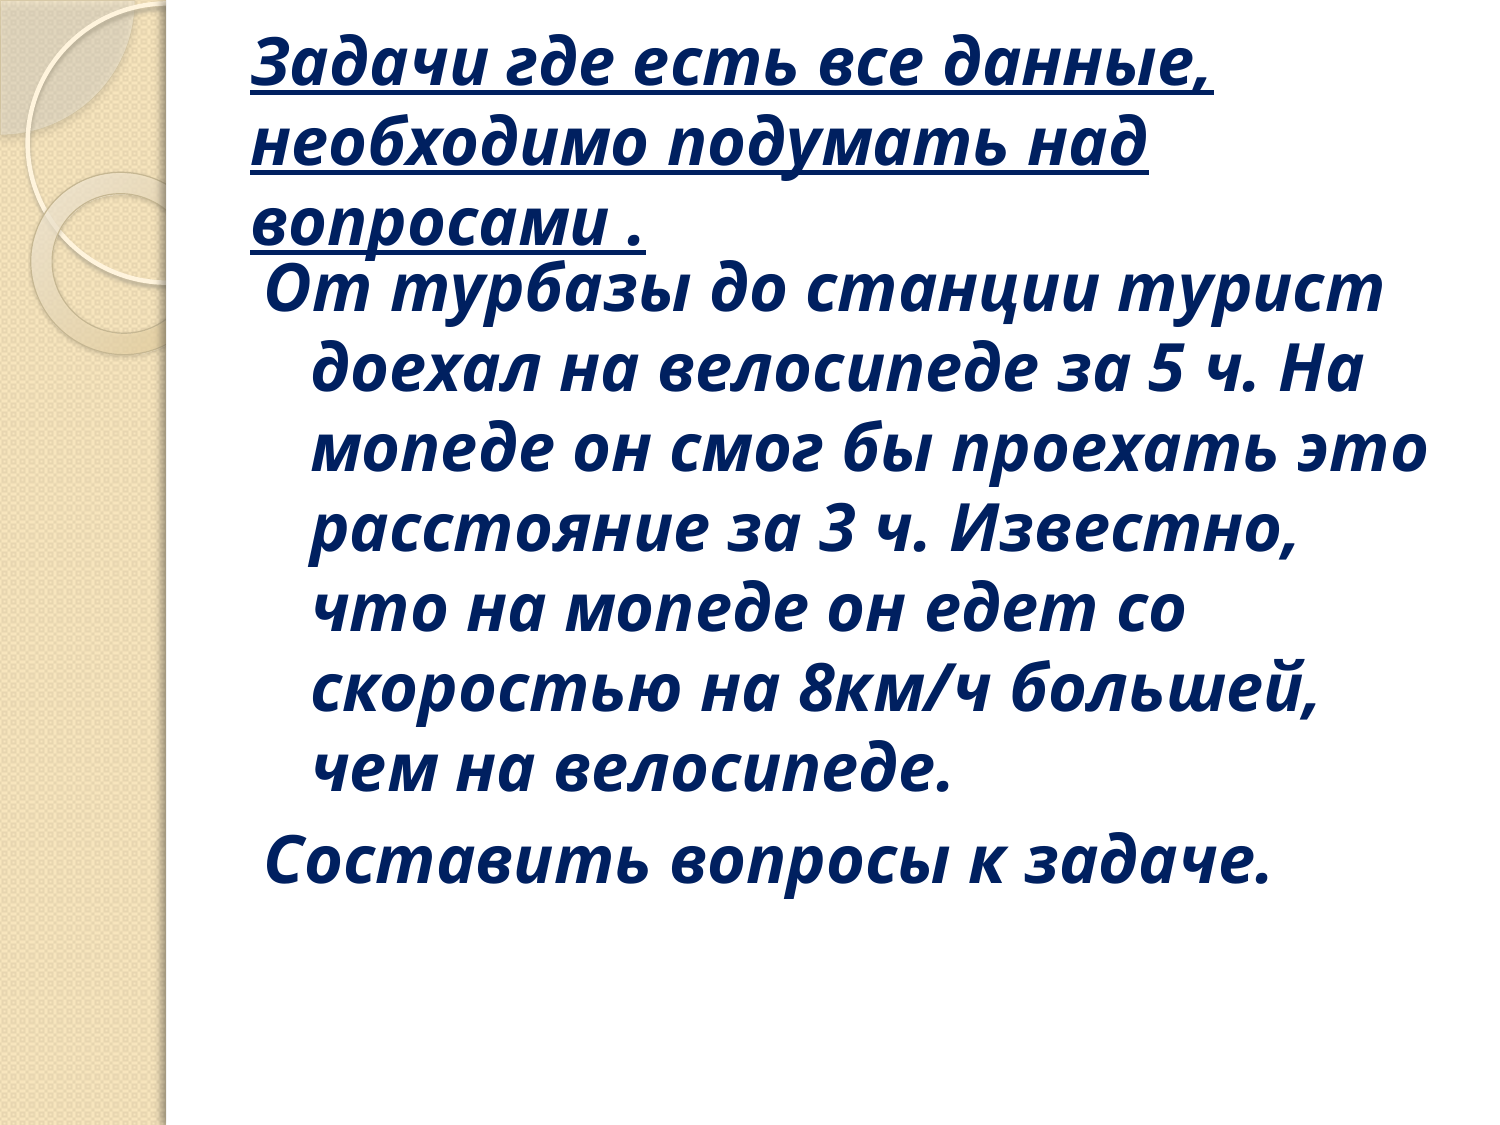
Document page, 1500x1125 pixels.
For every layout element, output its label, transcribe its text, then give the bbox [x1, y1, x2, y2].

title Задачи где есть все данные, необходимо подумать над вопросами . [235, 45, 1466, 233]
list От турбазы до станции турист доехал на велосипеде за 5 ч. На мопеде он смог бы проехать это расстояние за 3 ч. Известно, что на мопеде он едет со скоростью на 8км/ч большей, чем на велосипеде. Составить вопросы к задаче. [235, 237, 1466, 1025]
